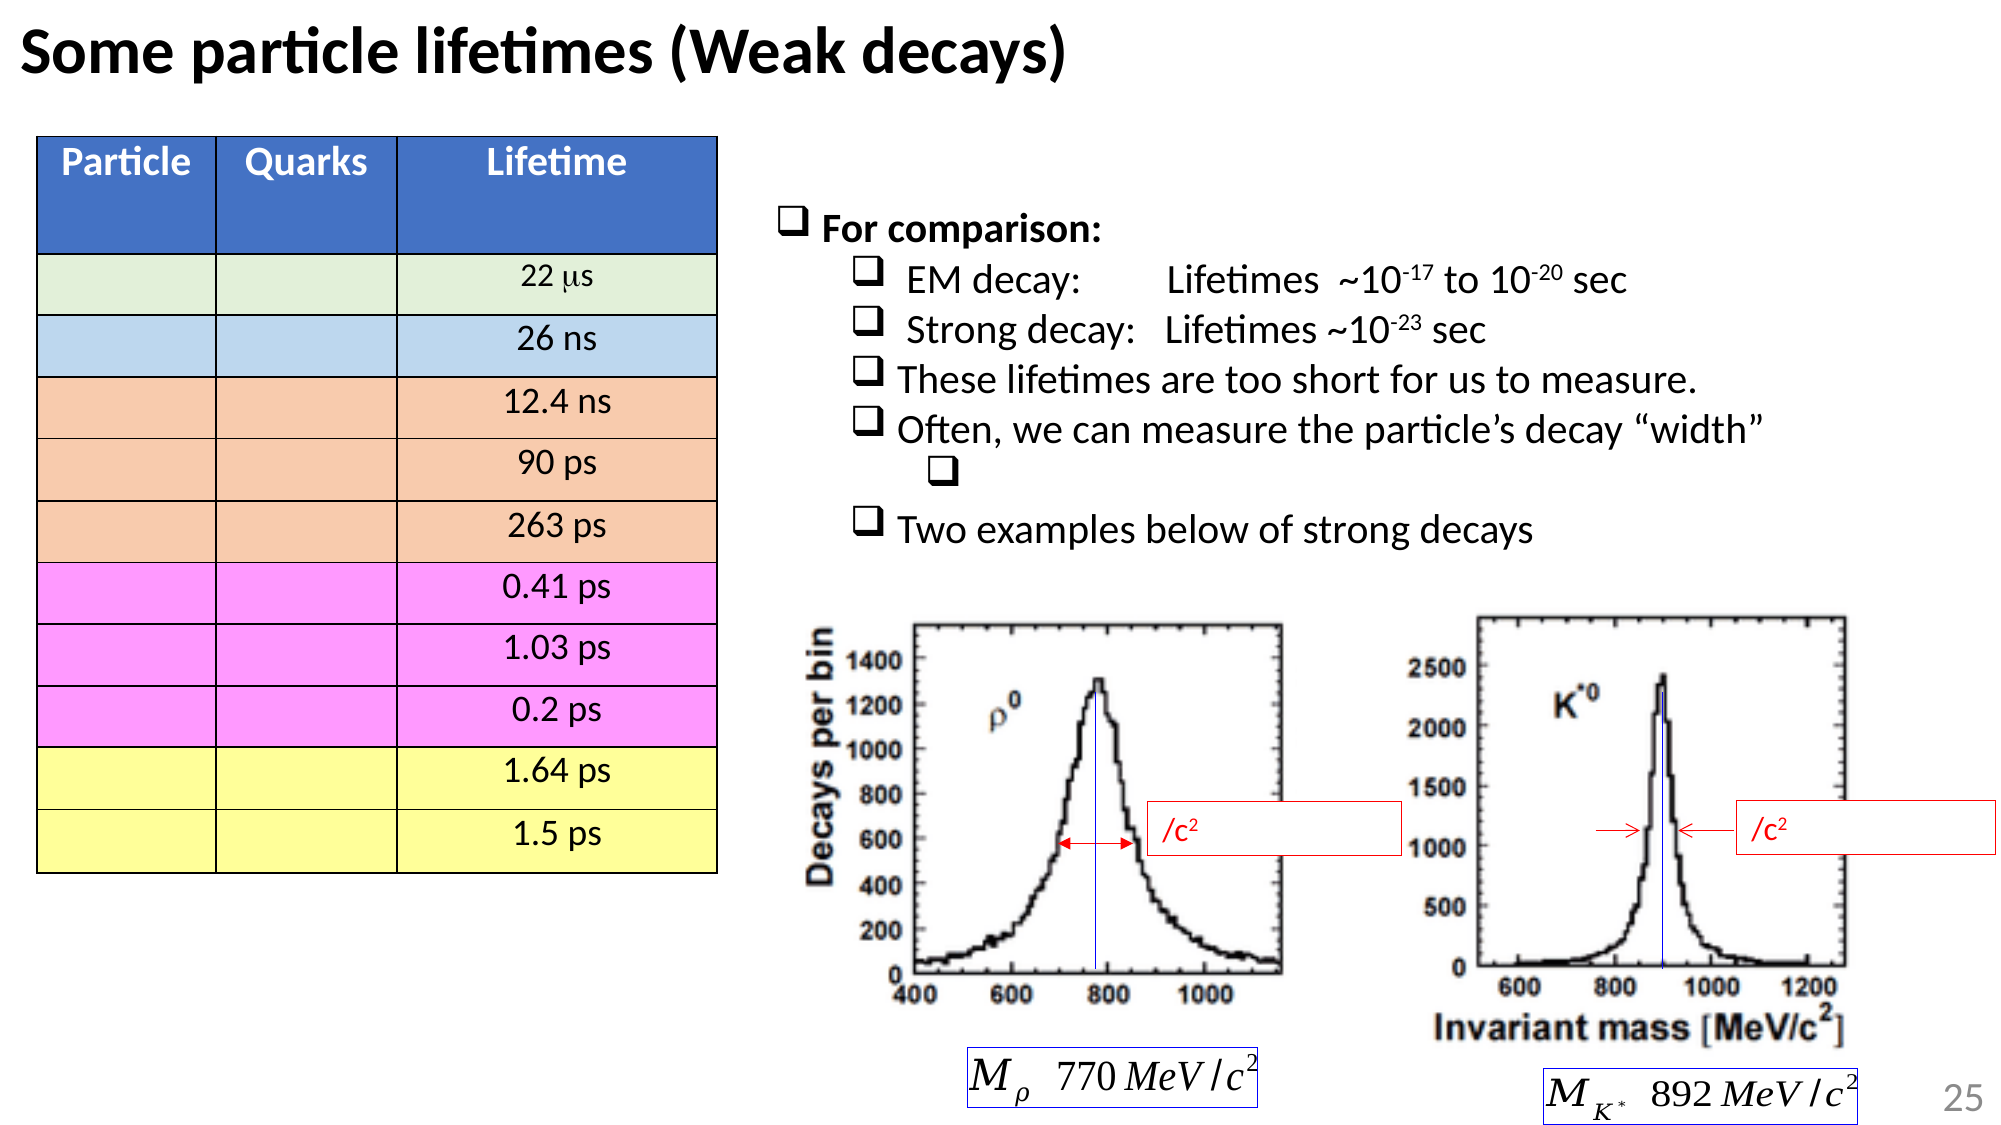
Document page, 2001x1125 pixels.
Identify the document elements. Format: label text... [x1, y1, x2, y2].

slide_number 25 [1550, 1065, 2000, 1125]
text_box Some particle lifetimes (Weak decays) [5, 0, 1085, 95]
picture [791, 600, 1297, 1020]
picture [1405, 592, 1887, 1068]
